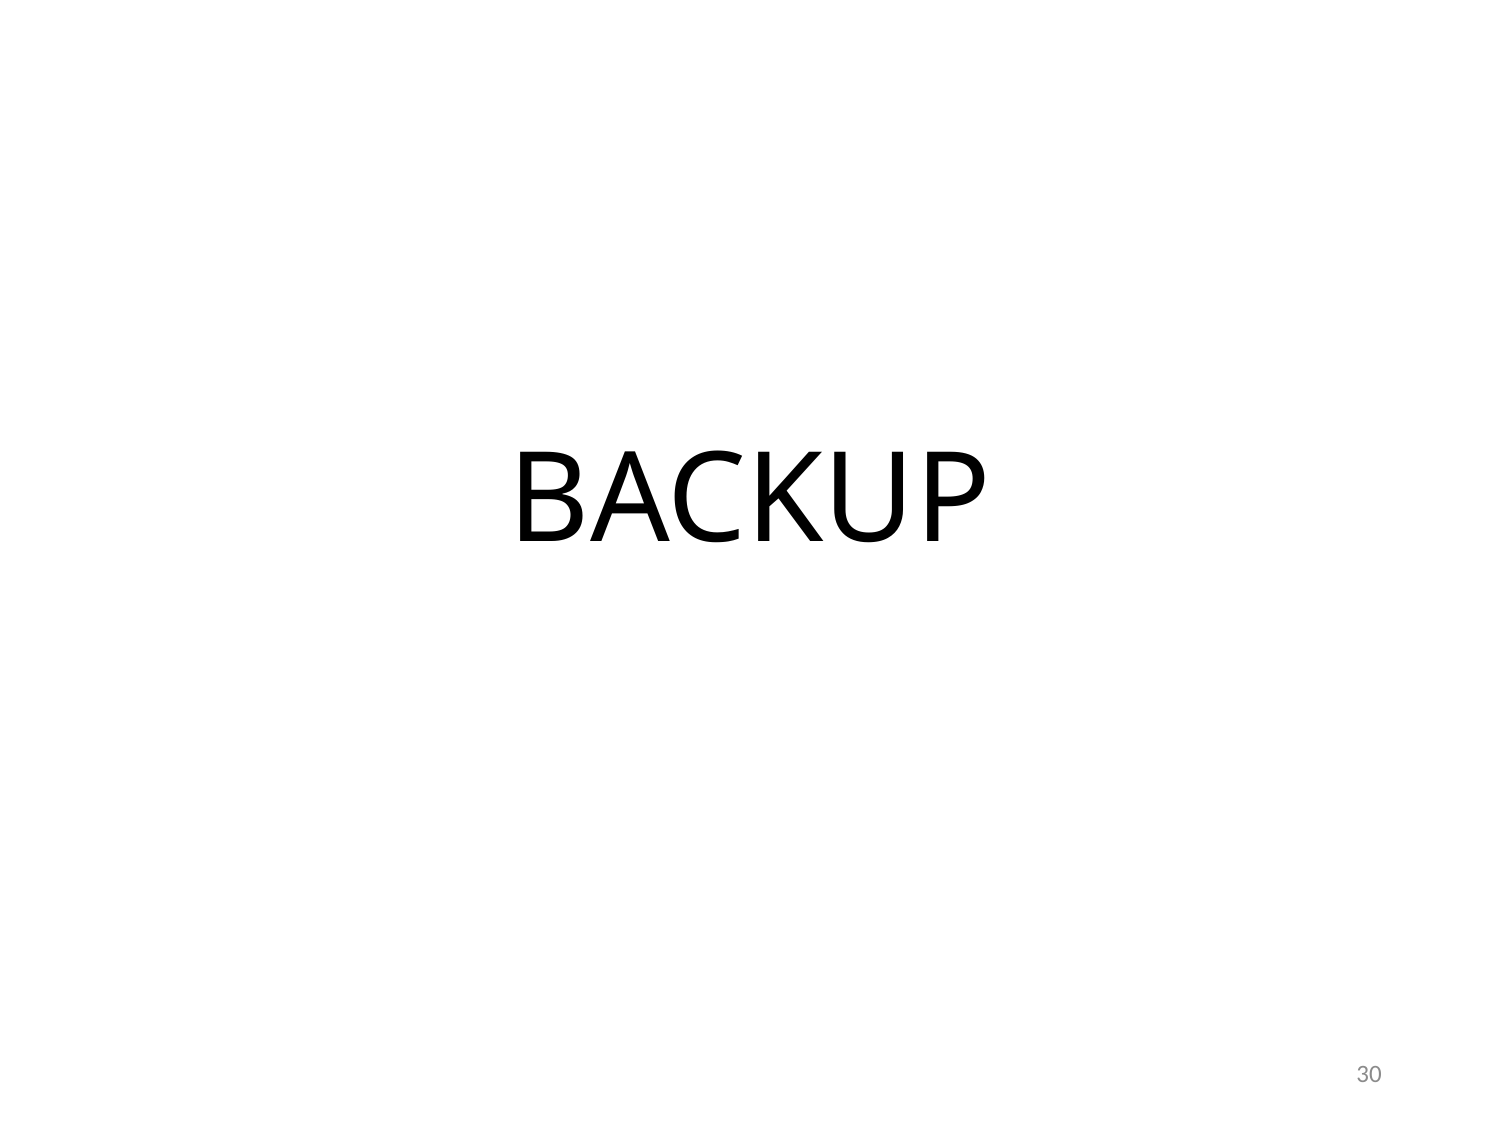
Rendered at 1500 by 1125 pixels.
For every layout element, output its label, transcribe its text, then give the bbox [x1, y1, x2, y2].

slide_number 30 [1059, 1042, 1397, 1103]
title BACKUP [112, 184, 1388, 576]
